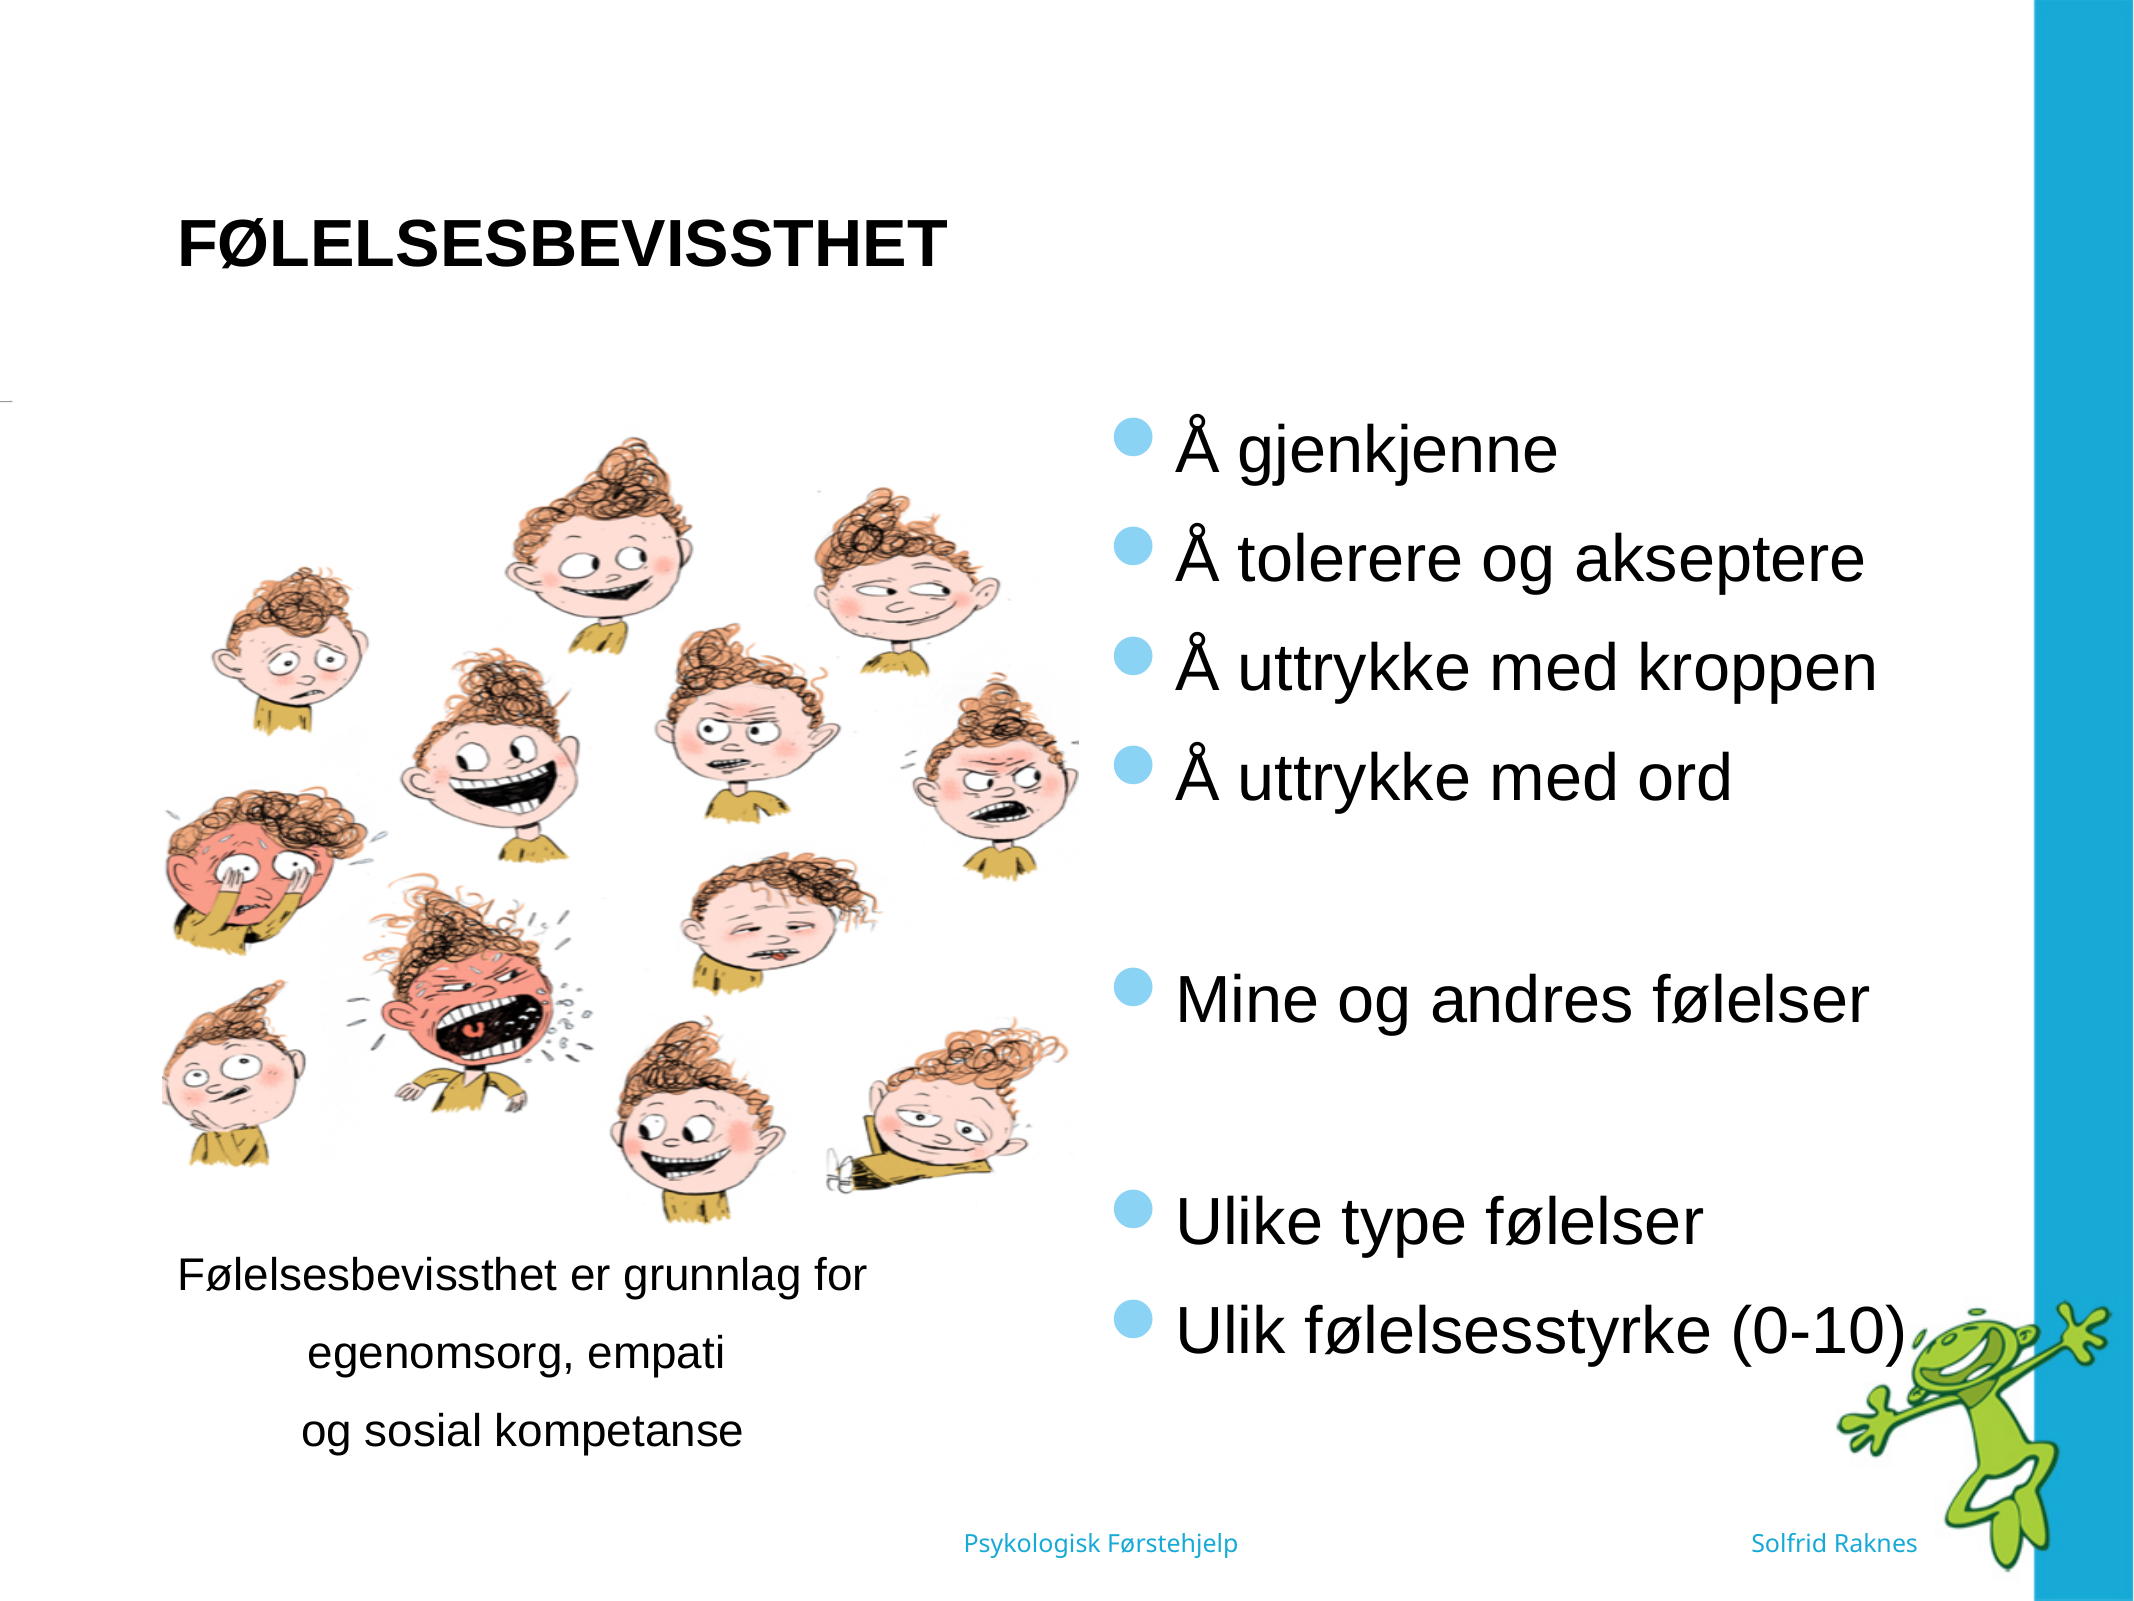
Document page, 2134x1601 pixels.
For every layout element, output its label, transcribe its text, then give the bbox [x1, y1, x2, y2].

text_box Følelsesbevissthet er grunnlag for egenomsorg, empati og sosial kompetanse [86, 1237, 961, 1463]
picture [0, 0, 2134, 1601]
title FØLELSESBEVISSTHET [162, 160, 2001, 321]
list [162, 398, 1079, 1273]
list Å gjenkjenne Å tolerere og akseptere Å uttrykke med kroppen Å uttrykke med ord Mine og andres følelser Ulike type følelser Ulik følelsesstyrke (0-10) [1093, 398, 2001, 1498]
